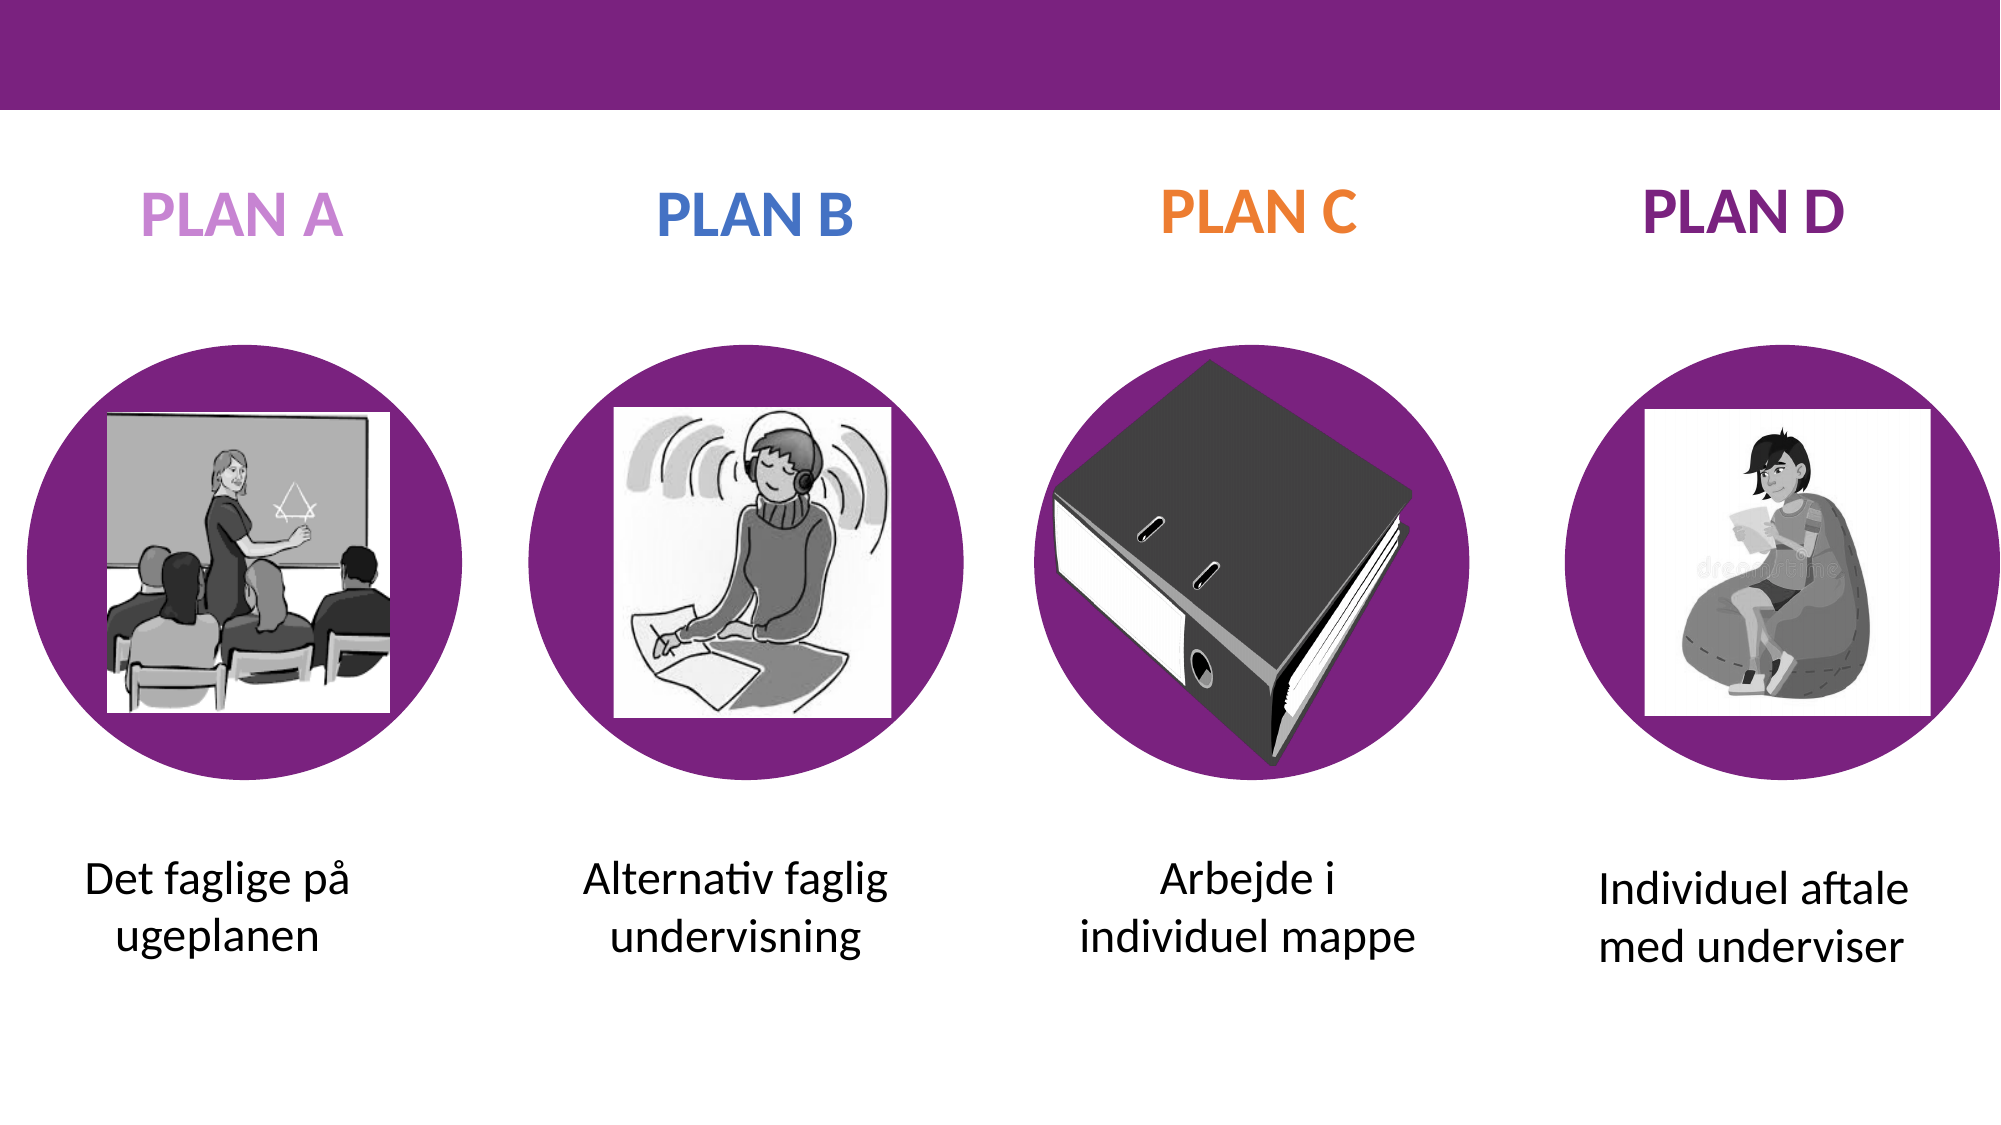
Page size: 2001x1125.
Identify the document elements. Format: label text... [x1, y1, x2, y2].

text_box PLAN C [1136, 159, 1382, 255]
text_box [0, 0, 2000, 110]
text_box PLAN D [1622, 159, 1867, 255]
text_box PLAN A [120, 162, 365, 258]
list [0, 309, 2000, 1076]
text_box PLAN B [640, 161, 871, 257]
